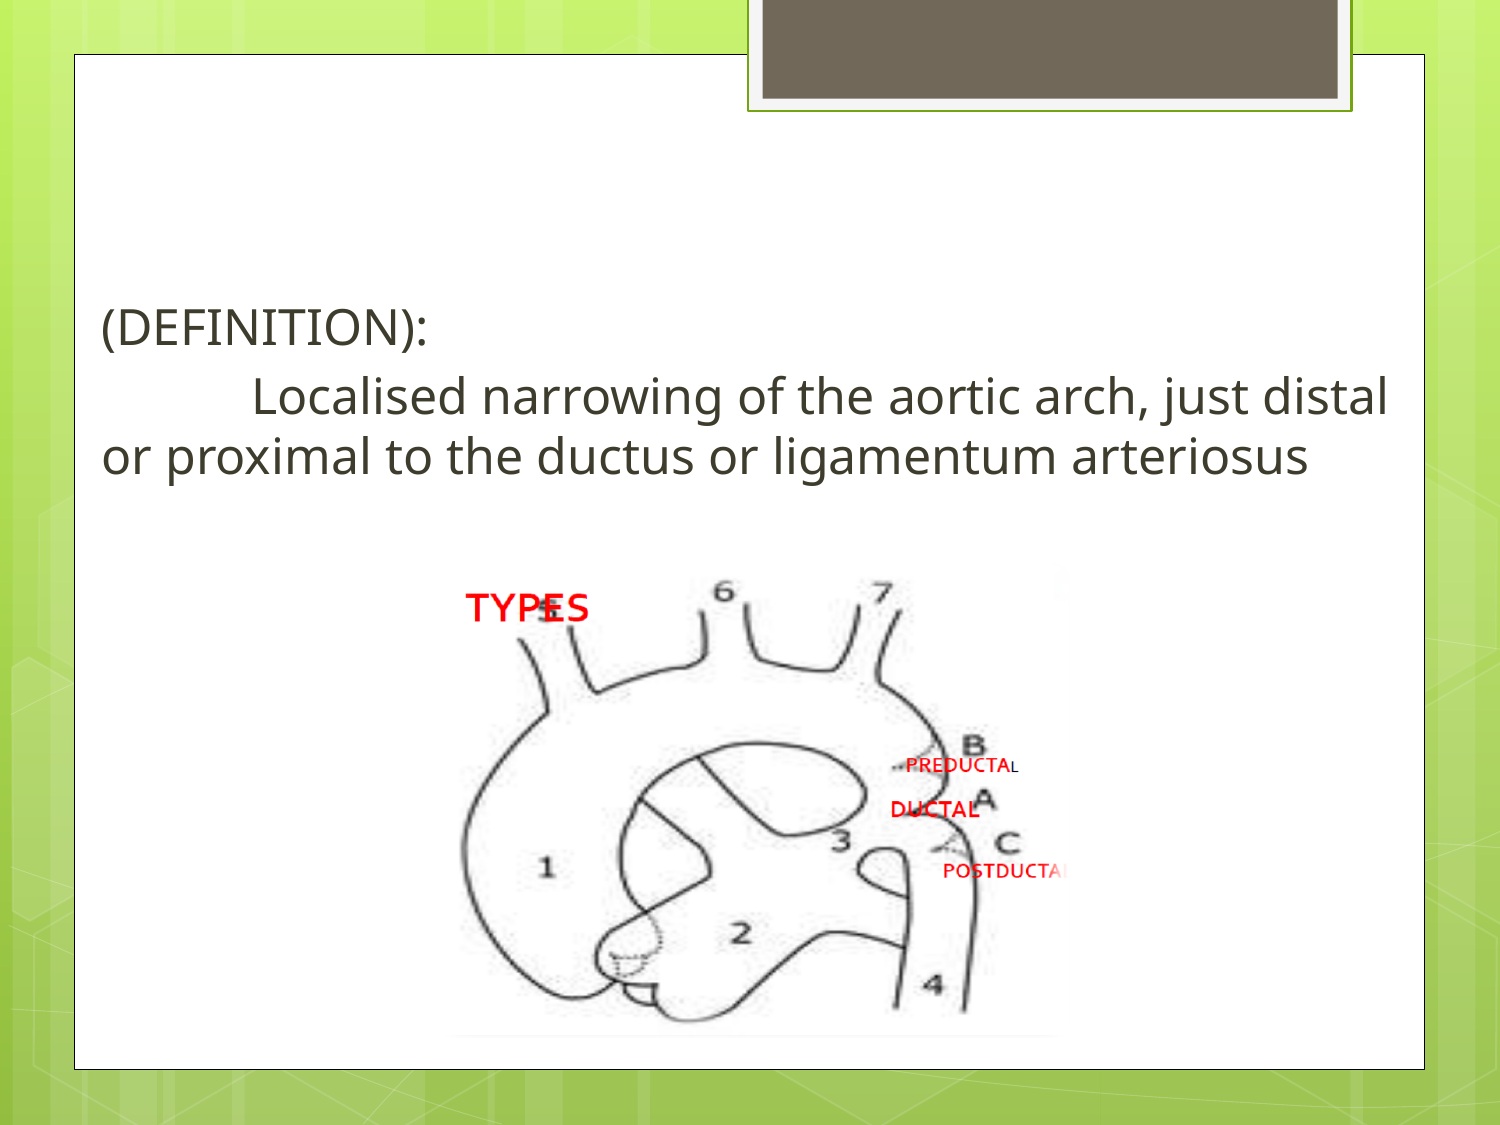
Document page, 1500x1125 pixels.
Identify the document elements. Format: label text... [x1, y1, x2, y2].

list (DEFINITION): Localised narrowing of the aortic arch, just distal or proximal to the ductus or ligamentum arteriosus [75, 287, 1425, 1063]
picture [437, 562, 1071, 1039]
